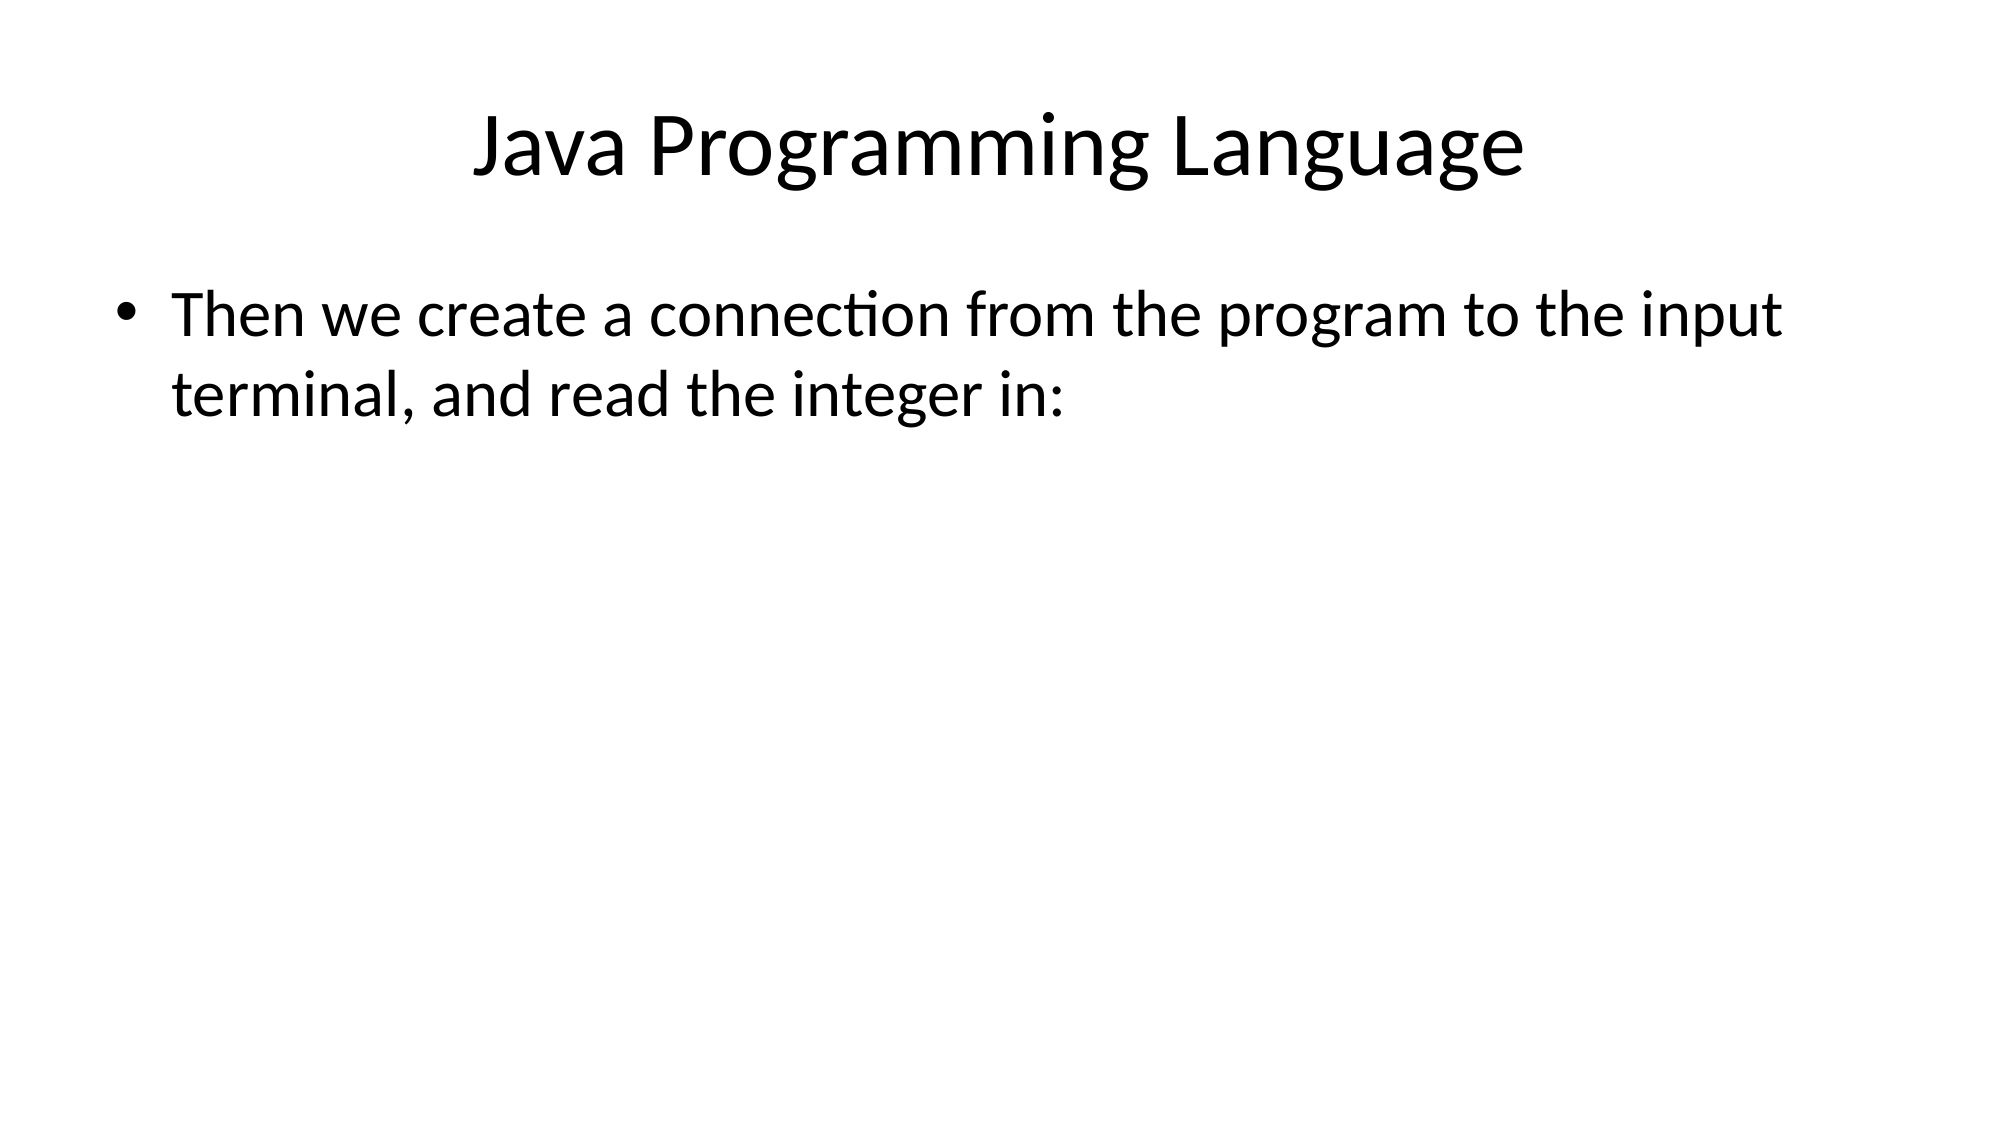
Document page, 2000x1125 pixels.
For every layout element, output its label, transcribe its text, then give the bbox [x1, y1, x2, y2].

list Then we create a connection from the program to the input terminal, and read the integer in: [99, 262, 1900, 1005]
title Java Programming Language [99, 45, 1900, 233]
